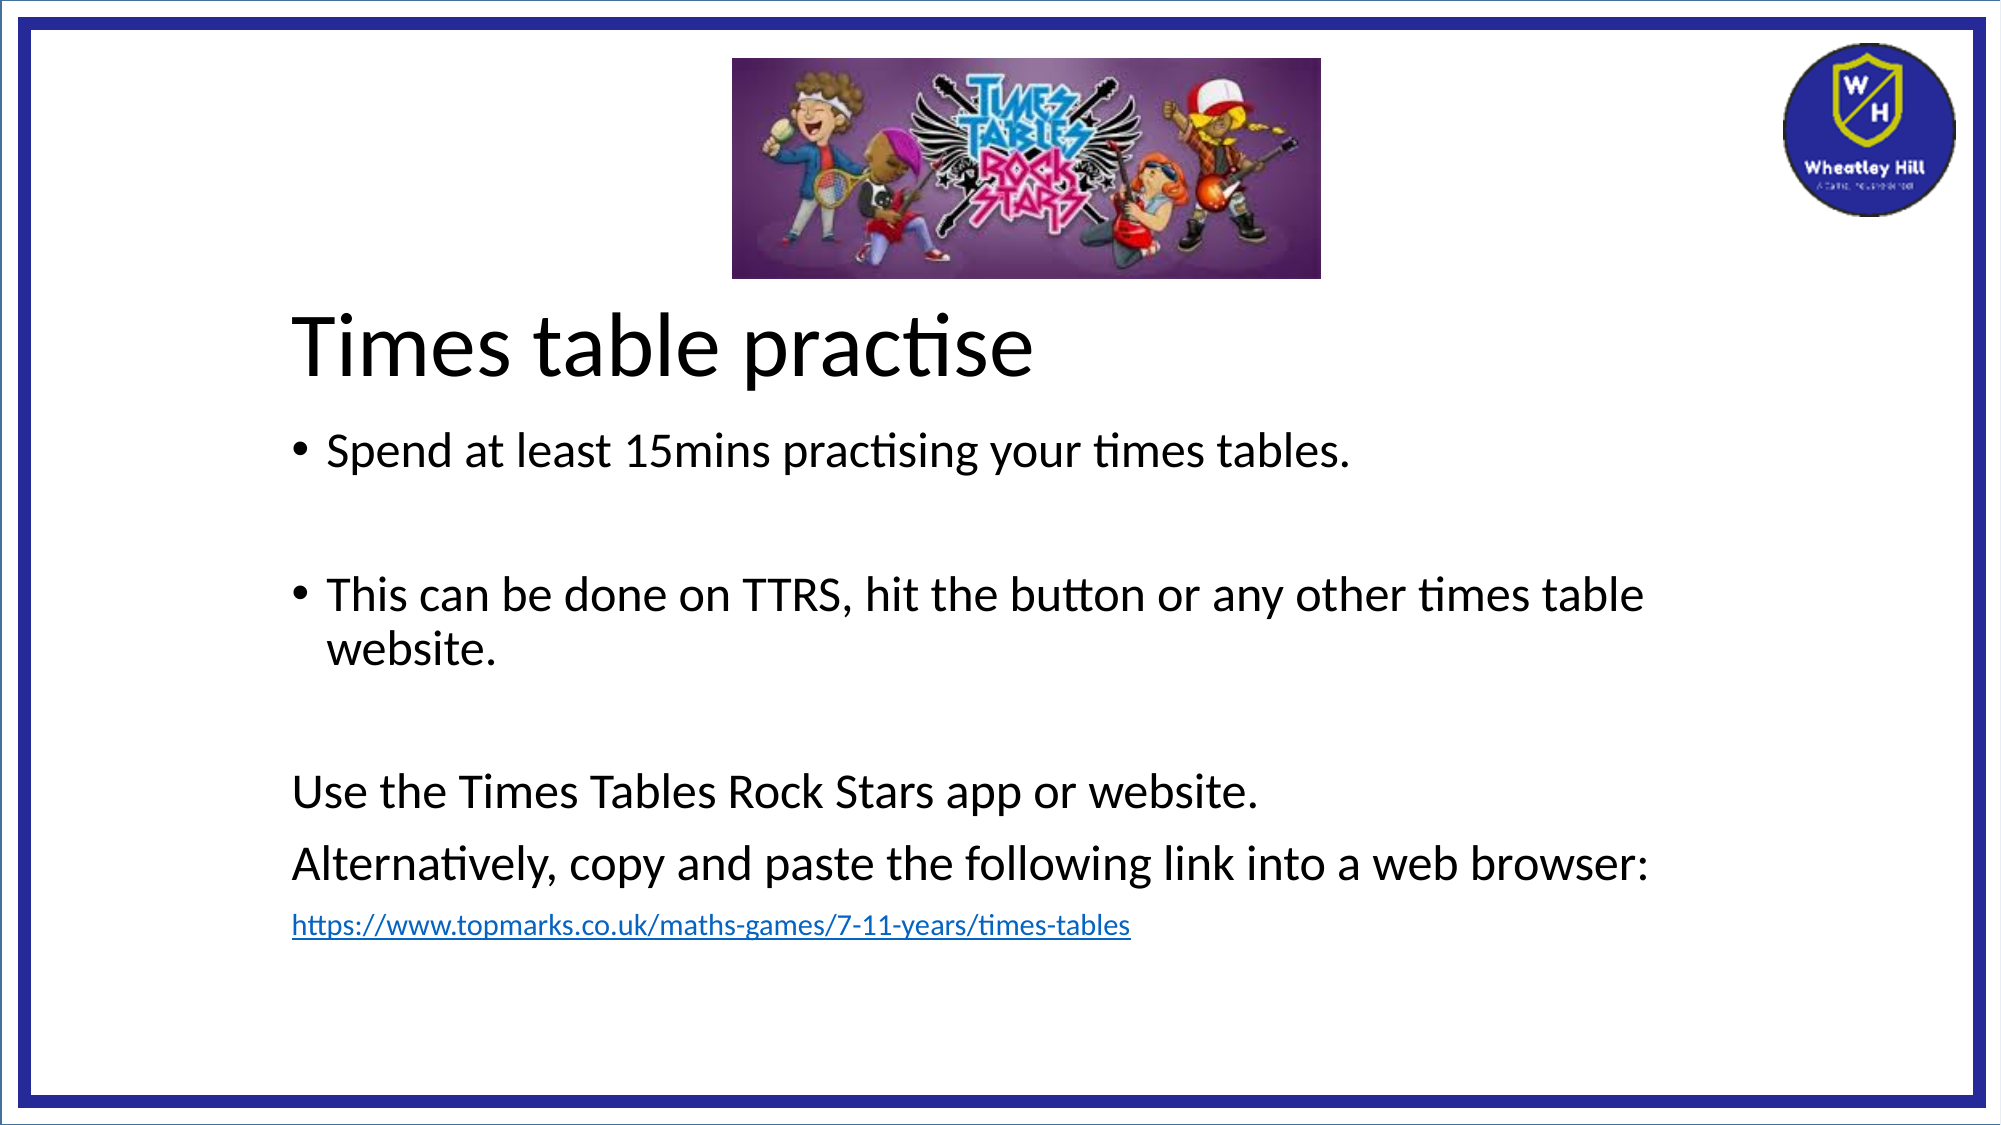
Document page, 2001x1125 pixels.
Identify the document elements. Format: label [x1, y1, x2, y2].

list [276, 416, 1725, 952]
picture [0, 0, 2001, 1125]
title [276, 264, 1571, 416]
